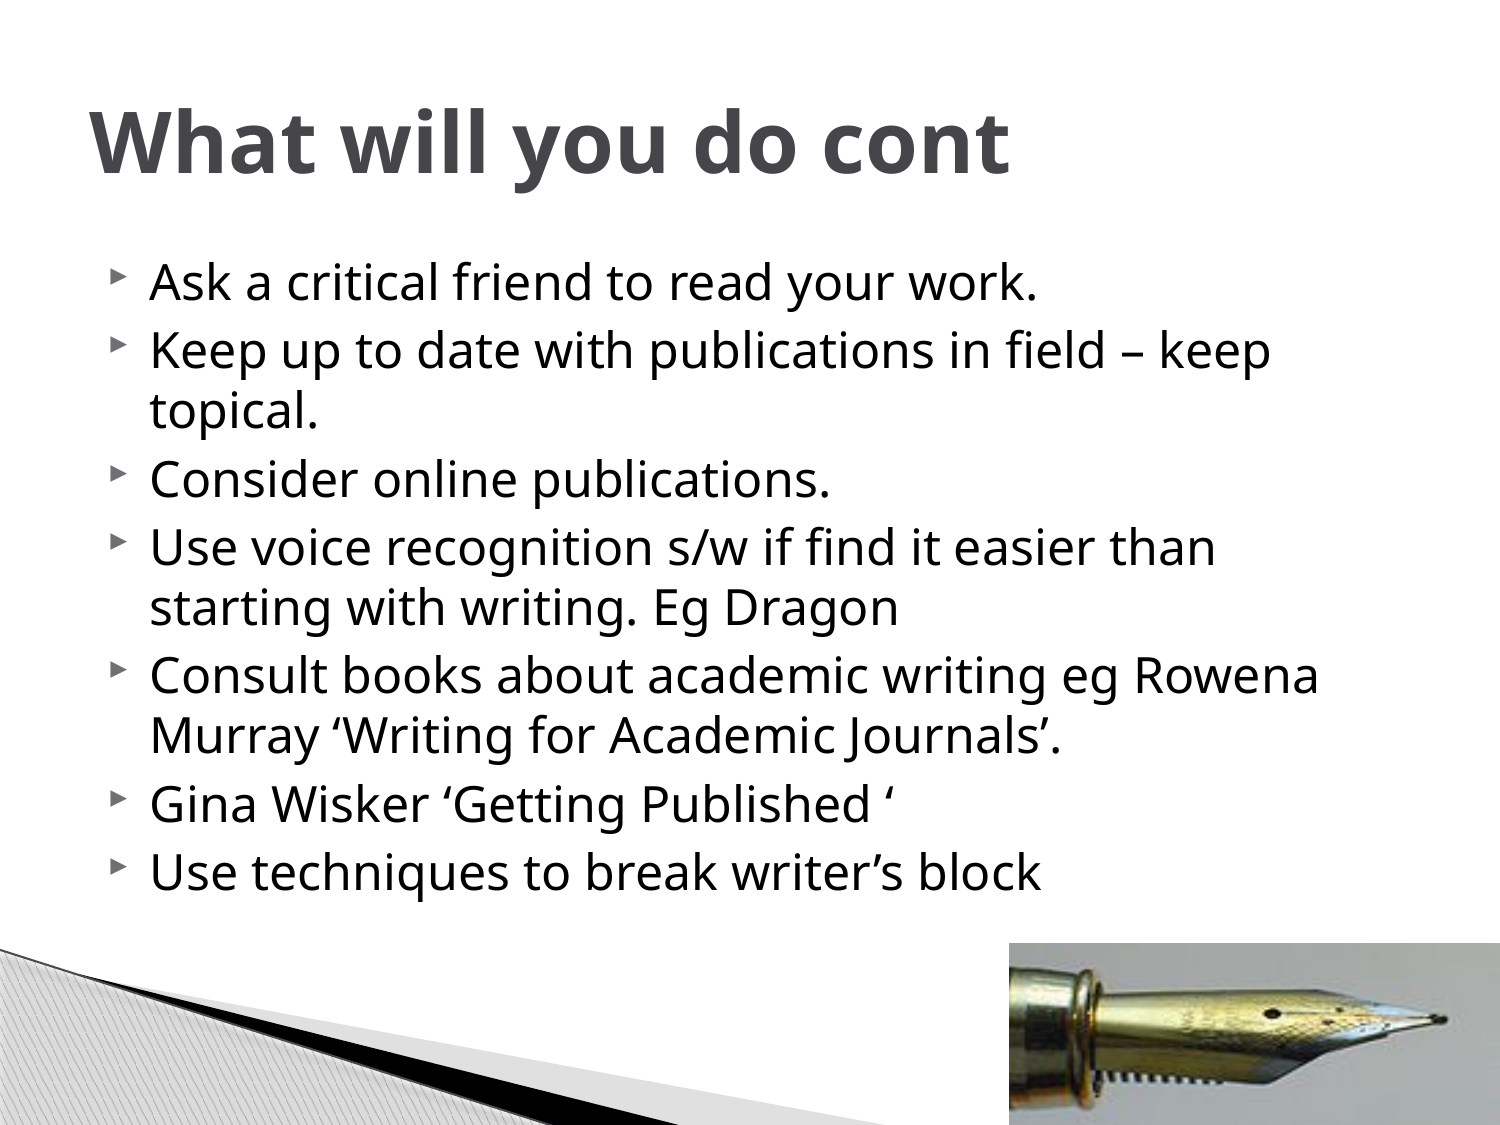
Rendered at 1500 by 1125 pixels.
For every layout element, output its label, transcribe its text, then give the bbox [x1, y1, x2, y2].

picture [1009, 943, 1500, 1125]
title What will you do cont [75, 45, 1425, 233]
list Ask a critical friend to read your work. Keep up to date with publications in field – keep topical. Consider online publications. Use voice recognition s/w if find it easier than starting with writing. Eg Dragon Consult books about academic writing eg Rowena Murray ‘Writing for Academic Journals’. Gina Wisker ‘Getting Published ‘ Use techniques to break writer’s block [75, 243, 1425, 986]
